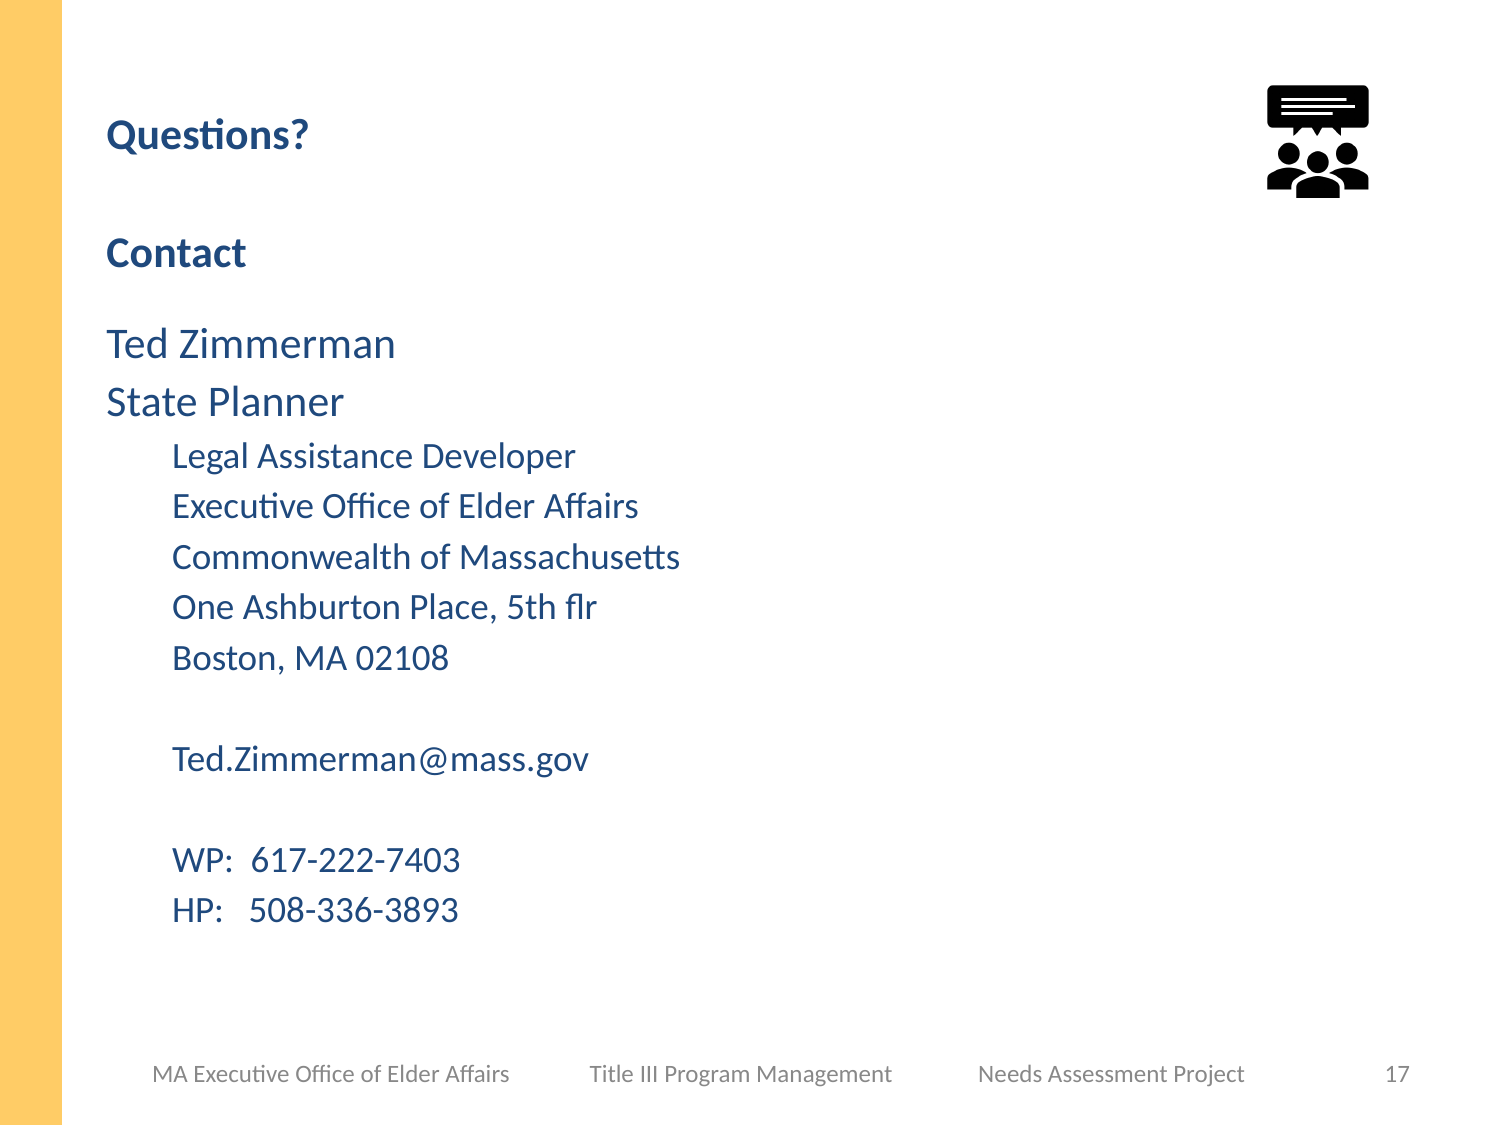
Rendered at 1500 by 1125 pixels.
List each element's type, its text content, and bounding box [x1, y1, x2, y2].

slide_number 17 [1338, 1042, 1425, 1103]
footer MA Executive Office of Elder Affairs Title III Program Management Needs Assessment Project [61, 1041, 1338, 1103]
text_box [0, 0, 62, 1125]
list Questions? Contact Ted Zimmerman State Planner Legal Assistance Developer Executive Office of Elder Affairs Commonwealth of Massachusetts One Ashburton Place, 5th flr Boston, MA 02108 Ted.Zimmerman@mass.gov WP: 617-222-7403 HP: 508-336-3893 [75, 98, 1425, 1005]
picture [1249, 74, 1385, 210]
